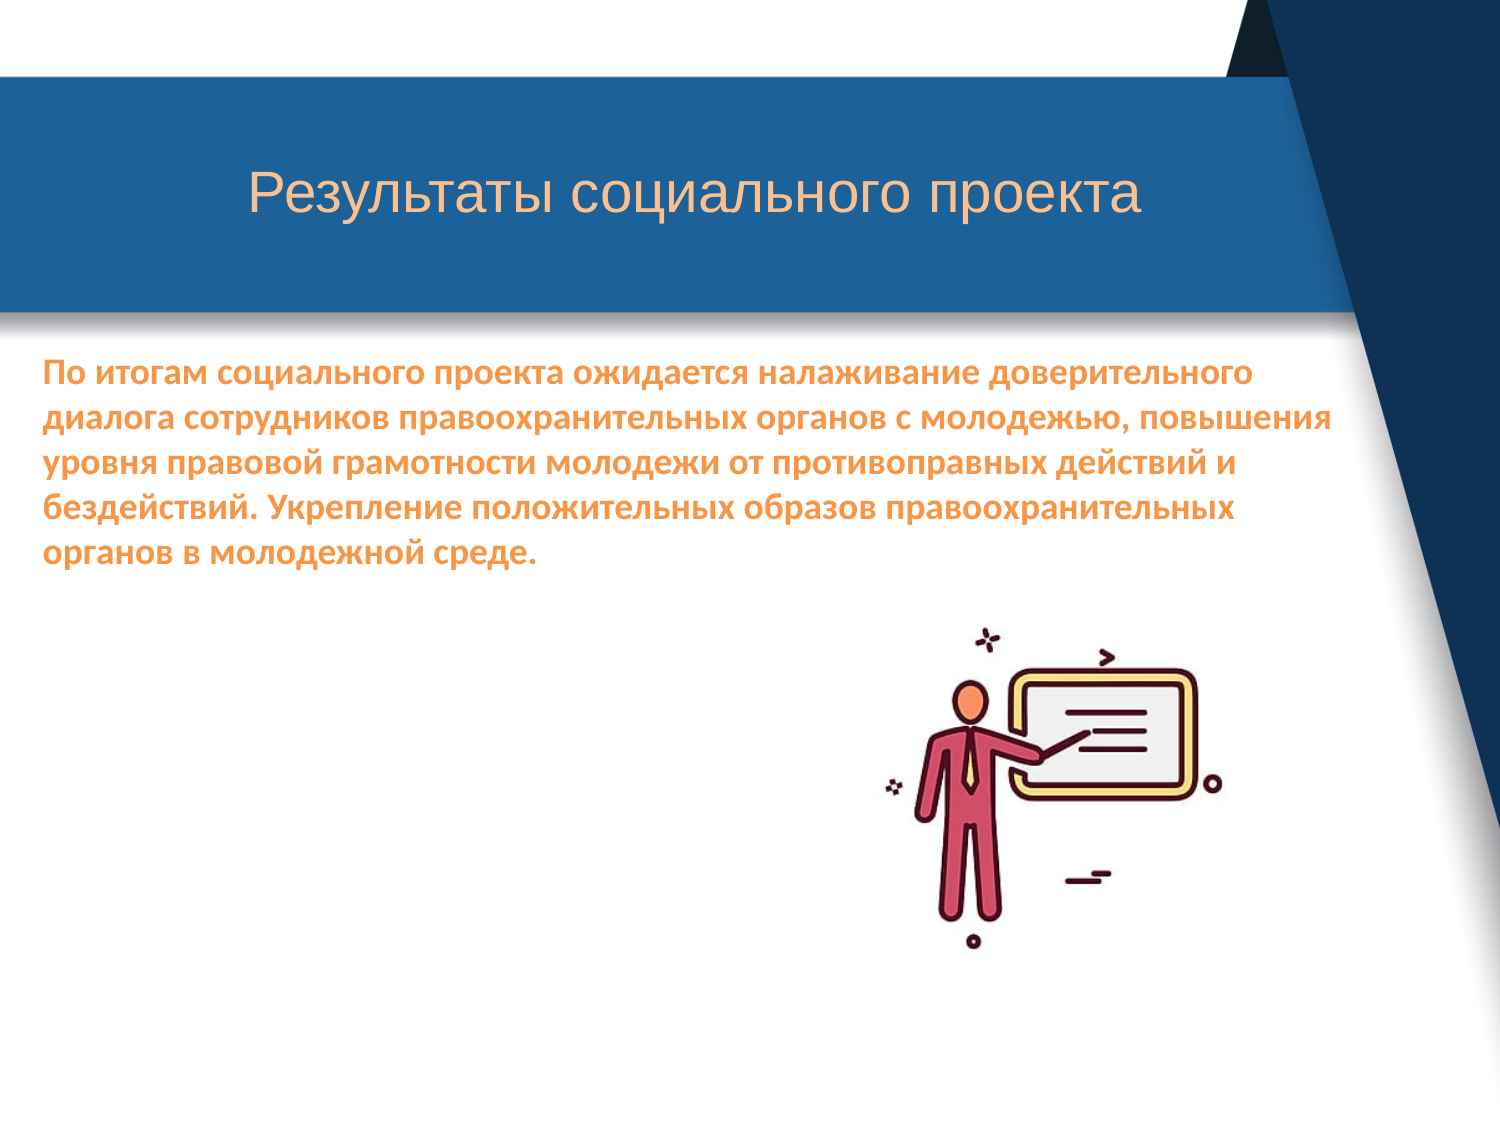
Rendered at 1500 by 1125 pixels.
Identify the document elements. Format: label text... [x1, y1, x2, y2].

text_box По итогам социального проекта ожидается налаживание доверительного диалога сотрудников правоохранительных органов с молодежью, повышения уровня правовой грамотности молодежи от противоправных действий и бездействий. Укрепление положительных образов правоохранительных органов в молодежной среде. [27, 339, 1358, 580]
text_box Результаты социального проекта [129, 146, 1261, 232]
picture [0, 0, 1500, 1125]
